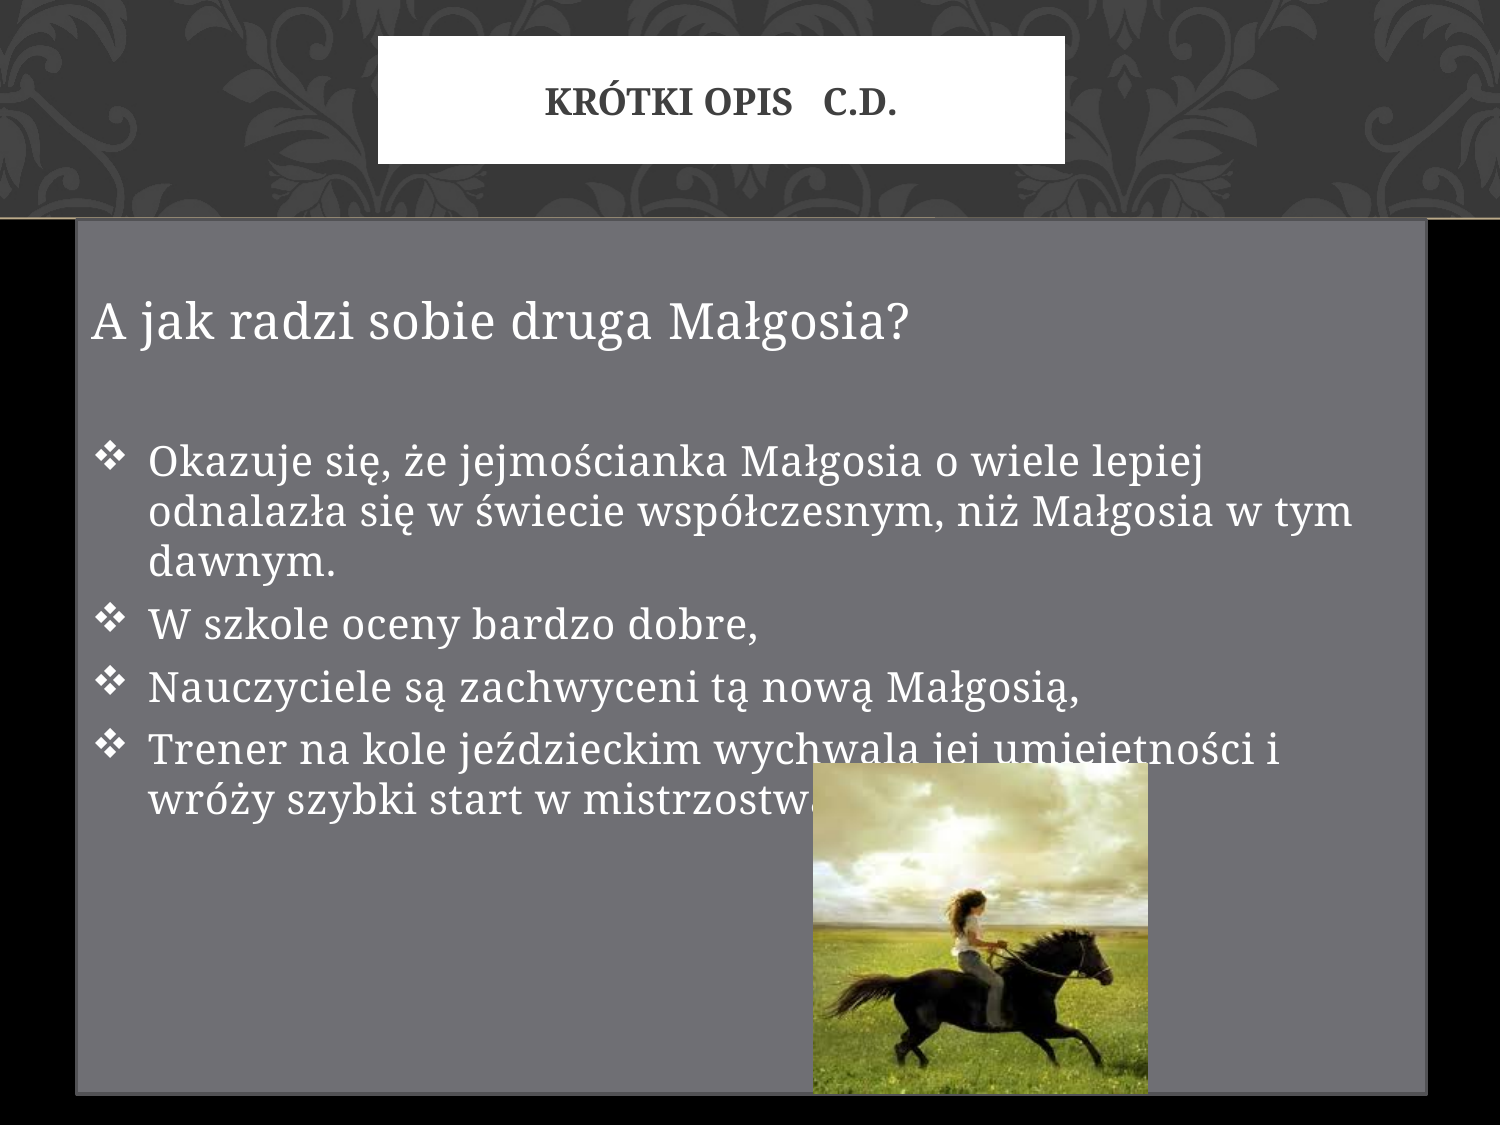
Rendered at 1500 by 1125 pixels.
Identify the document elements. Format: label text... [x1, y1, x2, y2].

title Krótki opis c.d. [378, 36, 1065, 164]
picture [813, 763, 1149, 1095]
list A jak radzi sobie druga Małgosia? Okazuje się, że jejmościanka Małgosia o wiele lepiej odnalazła się w świecie współczesnym, niż Małgosia w tym dawnym. W szkole oceny bardzo dobre, Nauczyciele są zachwyceni tą nową Małgosią, Trener na kole jeździeckim wychwala jej umiejętności i wróży szybki start w mistrzostwach Polski. [75, 218, 1428, 1096]
